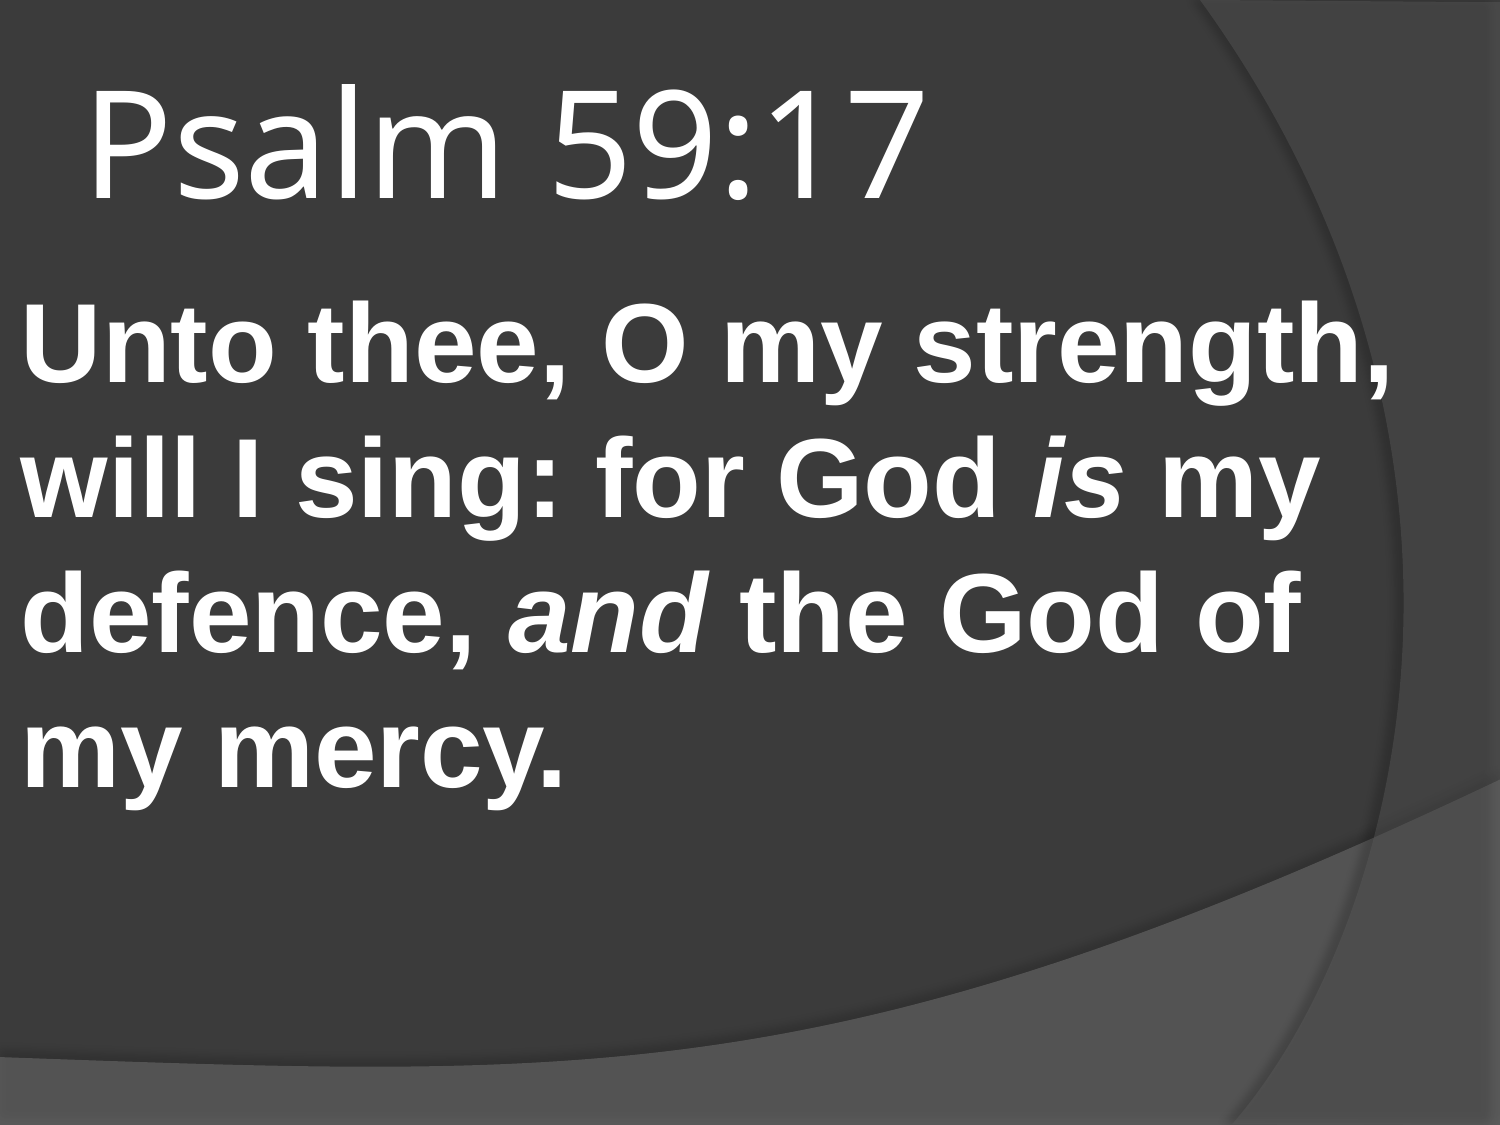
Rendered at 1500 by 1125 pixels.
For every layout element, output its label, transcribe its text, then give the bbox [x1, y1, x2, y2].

list Unto thee, O my strength, will I sing: for God is my defence, and the God of my mercy. [0, 262, 1488, 1125]
title Psalm 59:17 [75, 45, 1300, 233]
